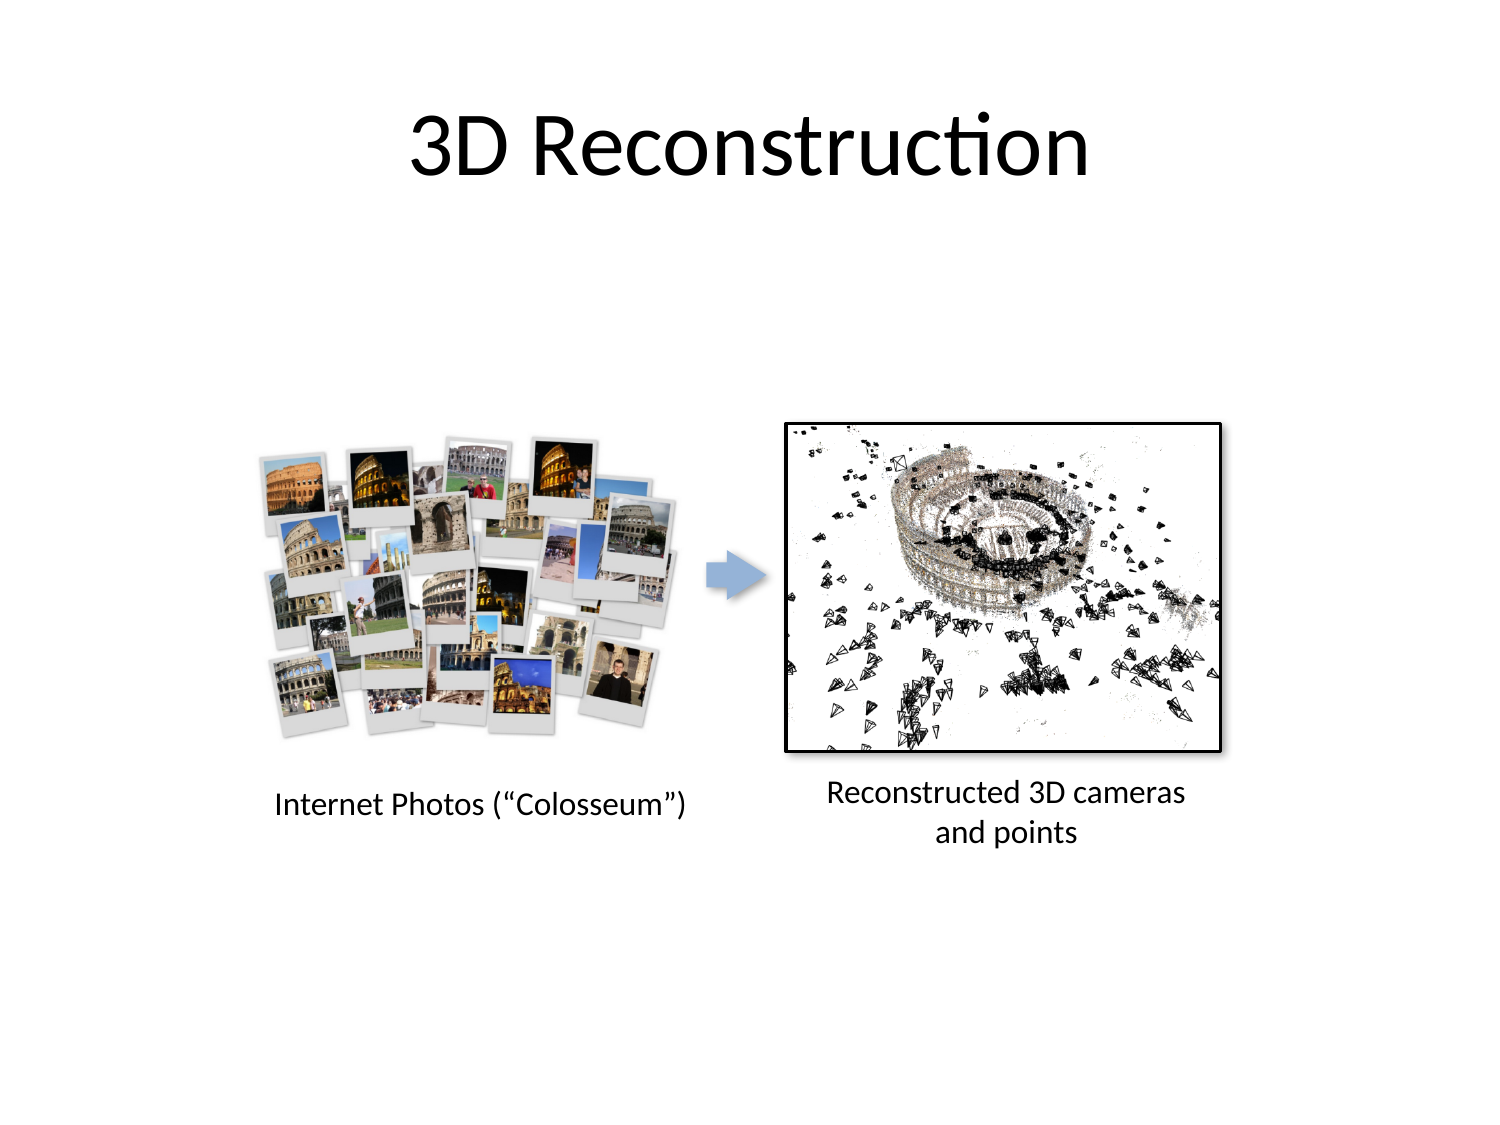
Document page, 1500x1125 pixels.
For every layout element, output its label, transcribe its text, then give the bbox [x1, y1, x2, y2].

title 3D Reconstruction [75, 45, 1425, 233]
picture [787, 424, 1220, 751]
text_box Reconstructed 3D cameras and points [806, 762, 1207, 858]
picture [243, 424, 695, 755]
text_box [704, 548, 769, 602]
text_box Internet Photos (“Colosseum”) [259, 774, 703, 830]
